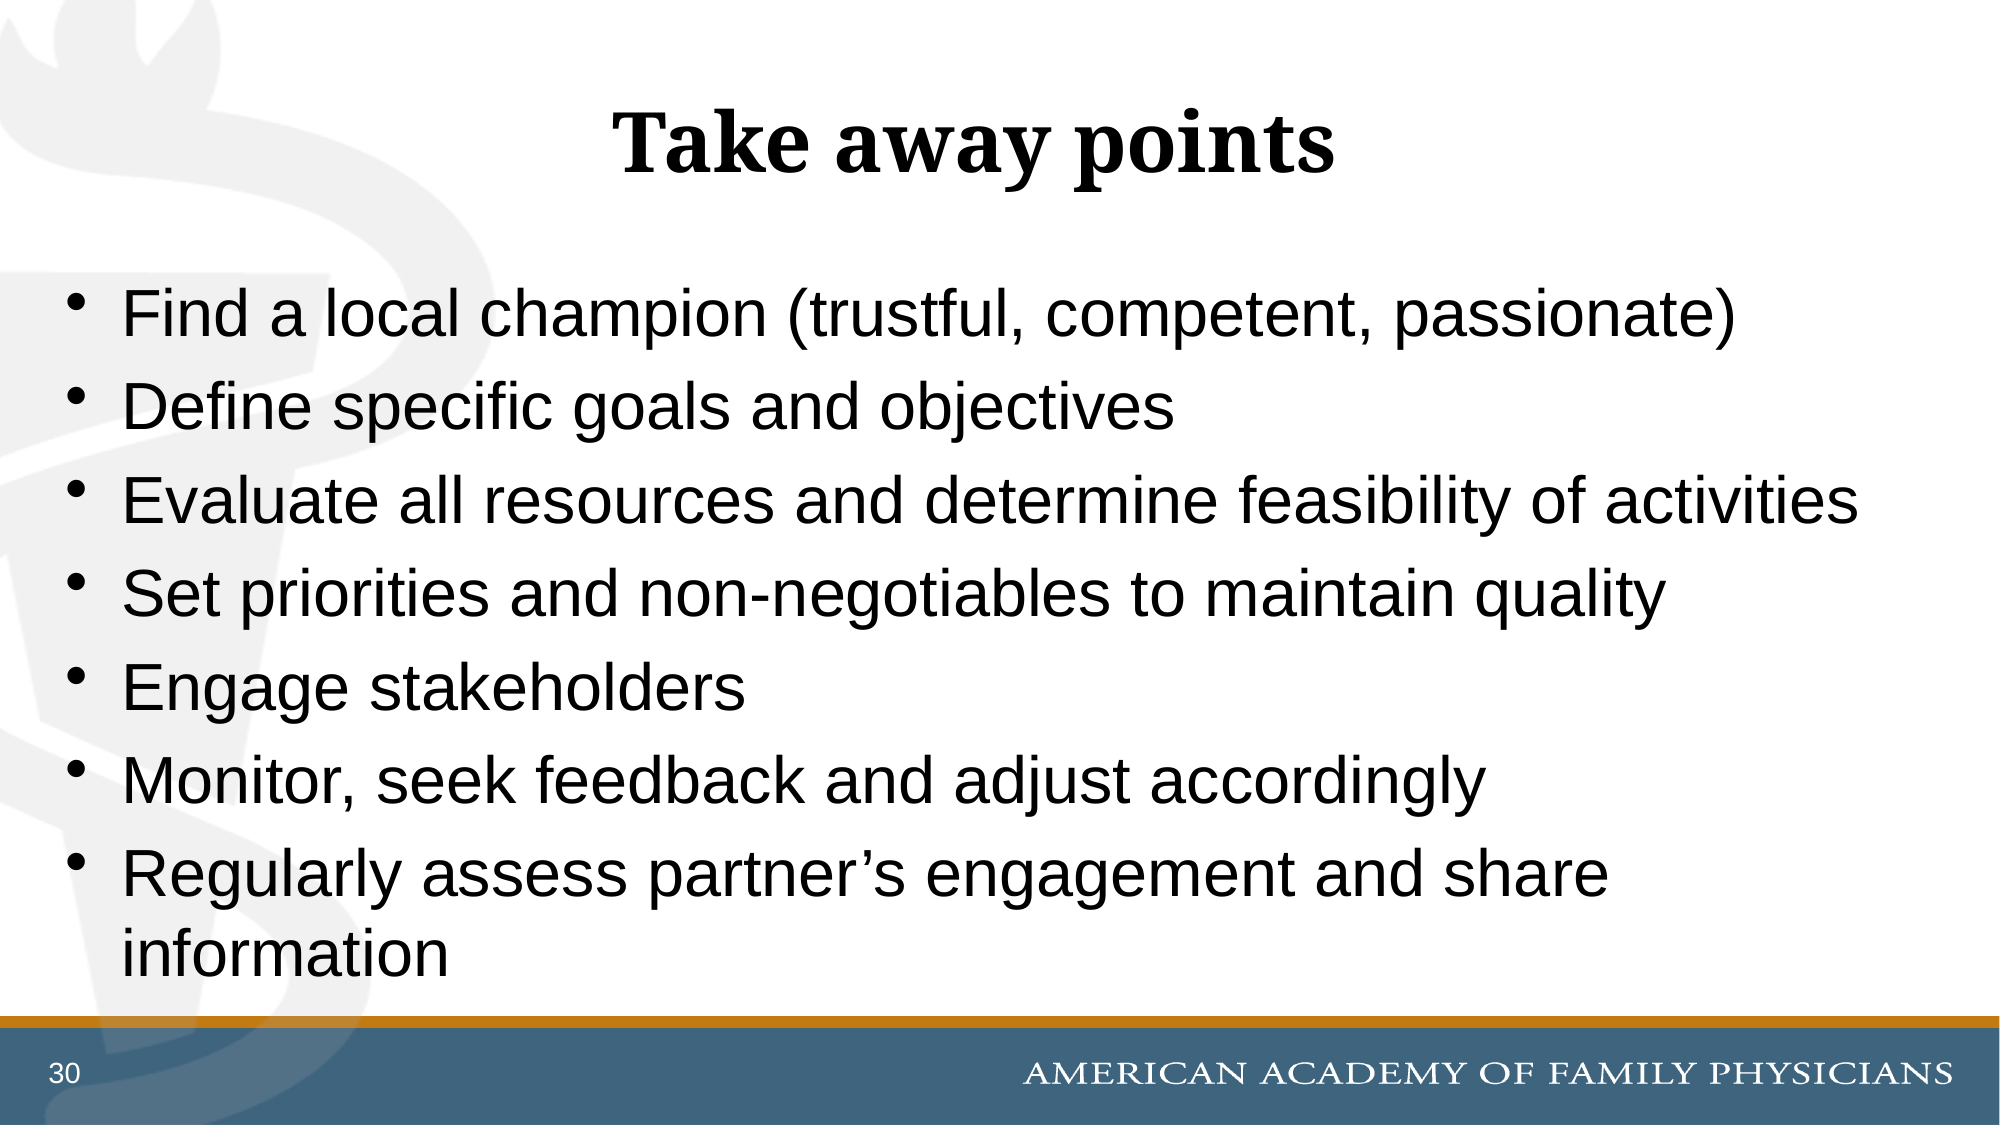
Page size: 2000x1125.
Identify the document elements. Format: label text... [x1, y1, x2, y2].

title Take away points [49, 45, 1900, 233]
slide_number 30 [33, 1046, 150, 1125]
list Find a local champion (trustful, competent, passionate) Define specific goals and objectives Evaluate all resources and determine feasibility of activities Set priorities and non-negotiables to maintain quality Engage stakeholders Monitor, seek feedback and adjust accordingly Regularly assess partner’s engagement and share information [49, 262, 1900, 1005]
picture [0, 0, 2000, 1125]
